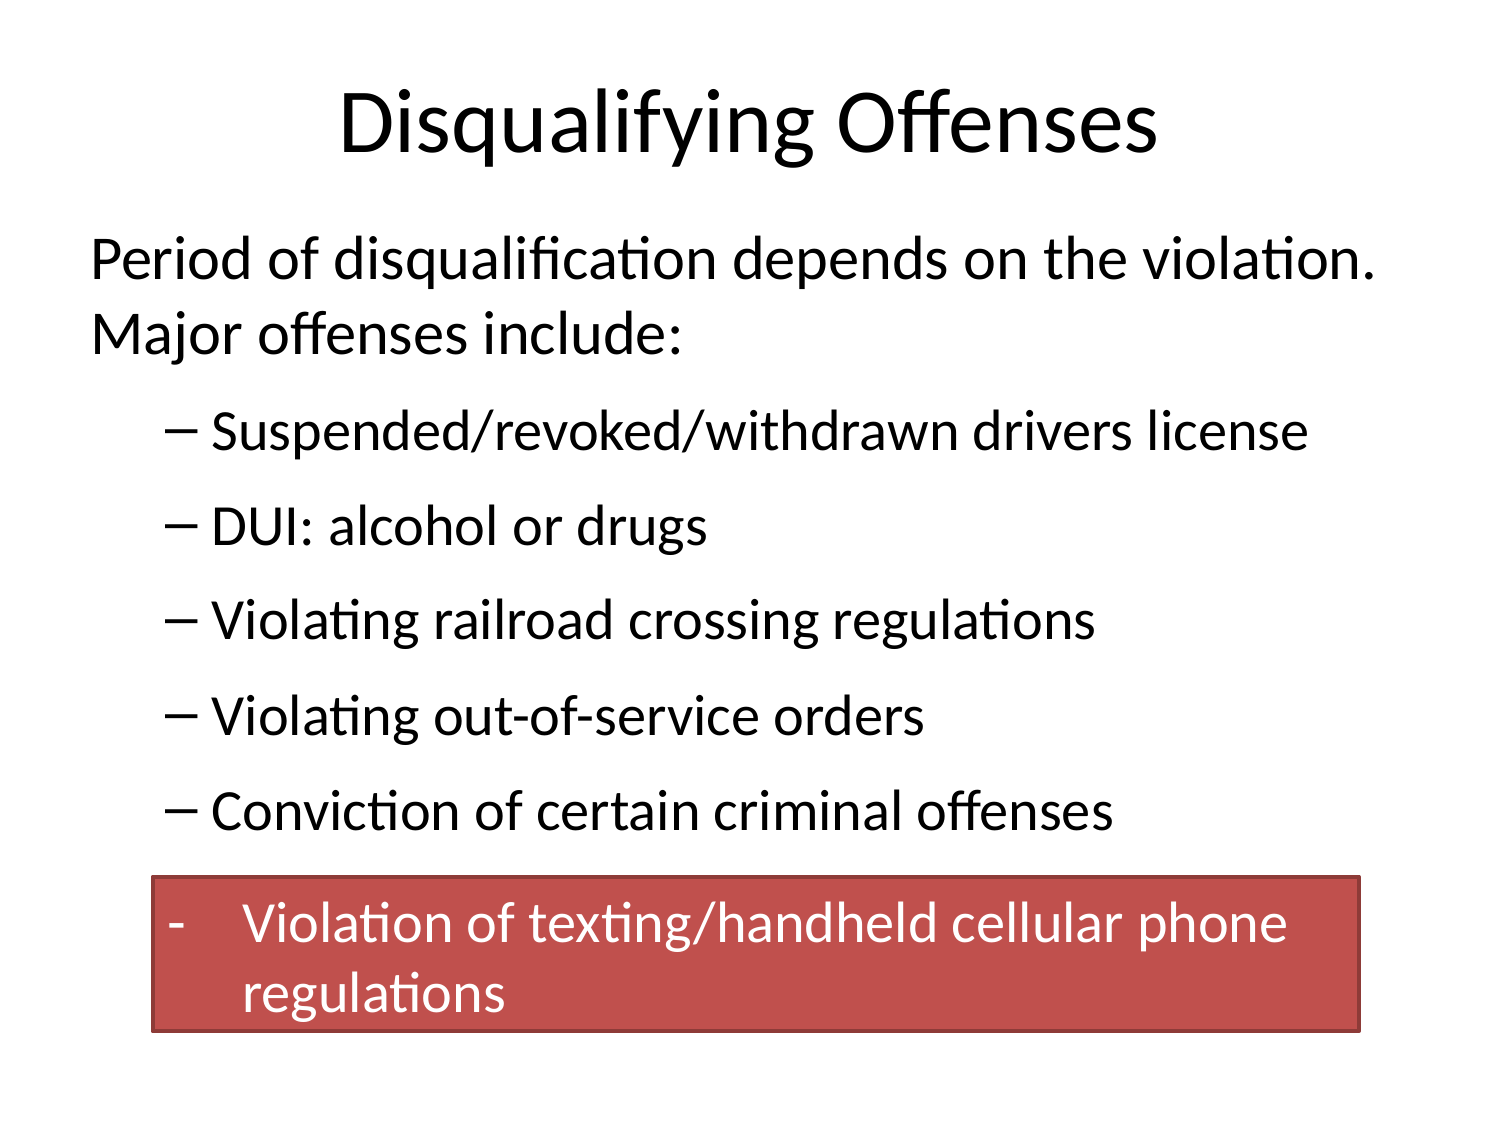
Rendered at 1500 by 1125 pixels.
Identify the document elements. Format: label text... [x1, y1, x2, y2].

text_box Violation of texting/handheld cellular phone regulations [151, 875, 1361, 1033]
title Disqualifying Offenses [75, 21, 1425, 209]
list Period of disqualification depends on the violation. Major offenses include: Suspended/revoked/withdrawn drivers license DUI: alcohol or drugs Violating railroad crossing regulations Violating out-of-service orders Conviction of certain criminal offenses [75, 209, 1425, 917]
